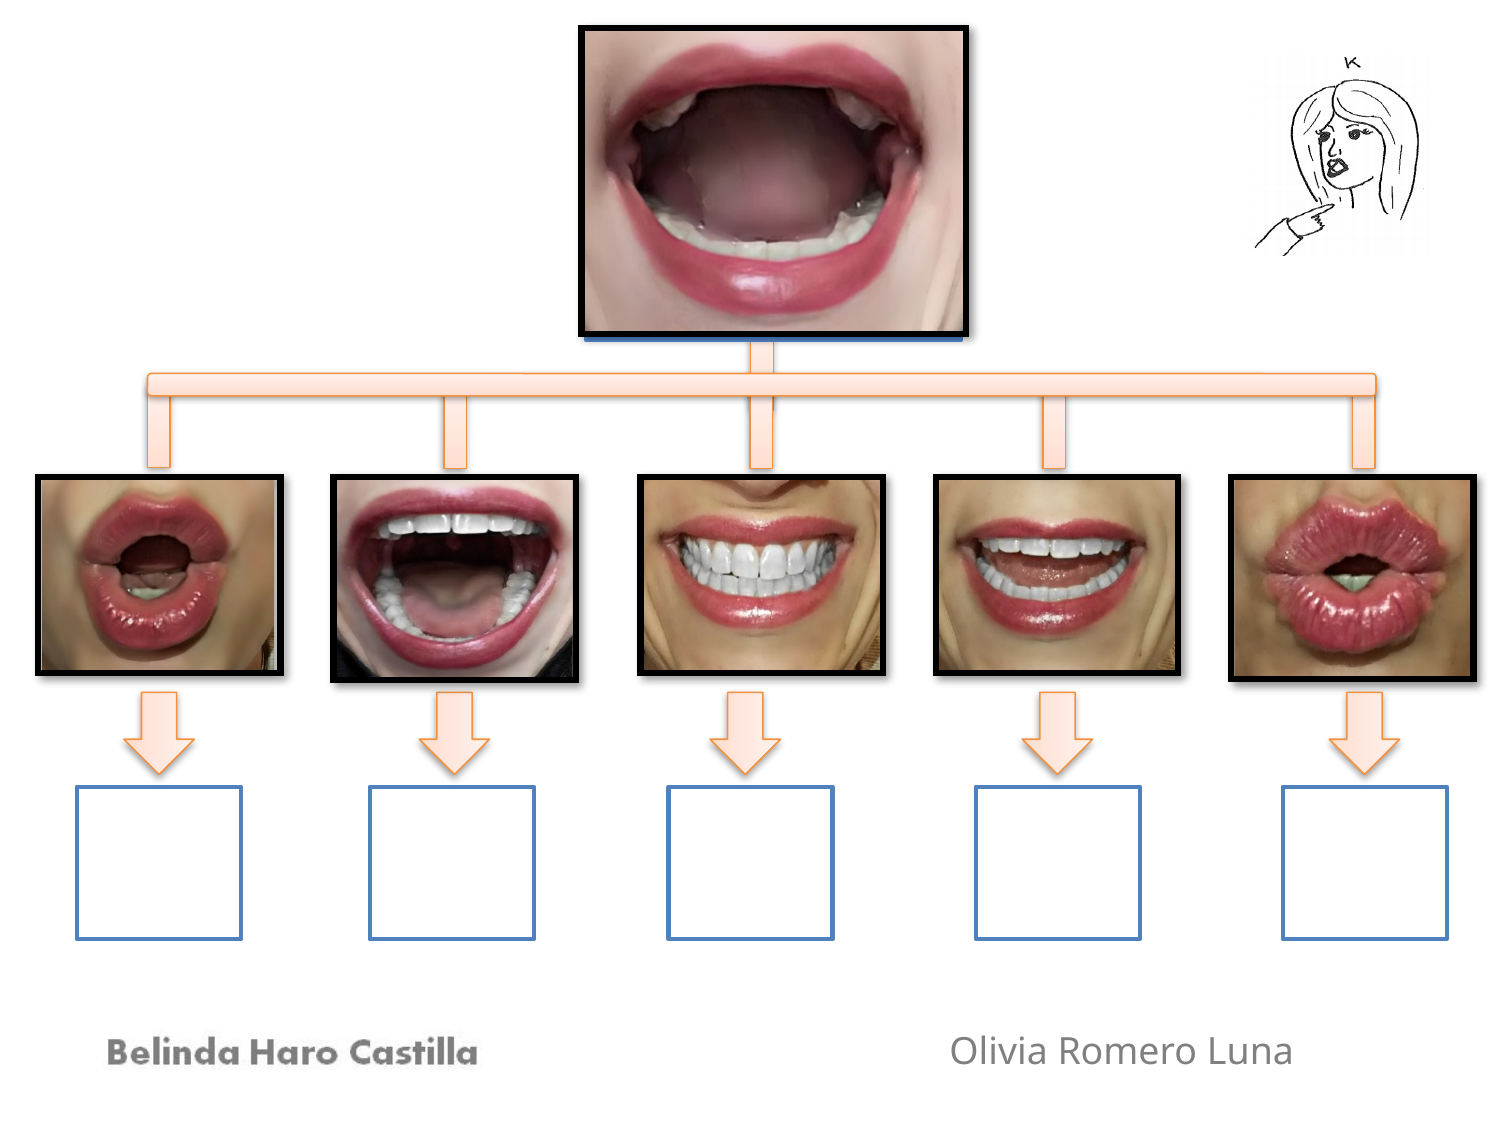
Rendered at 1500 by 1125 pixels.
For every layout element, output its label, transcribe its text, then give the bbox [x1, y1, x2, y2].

picture [81, 1019, 503, 1085]
picture [1240, 54, 1430, 256]
text_box Olivia Romero Luna [934, 1019, 1310, 1080]
text_box [666, 785, 835, 941]
text_box [750, 346, 774, 371]
text_box [1281, 785, 1449, 941]
text_box [1021, 691, 1094, 775]
text_box [75, 785, 243, 941]
picture [643, 479, 881, 670]
picture [938, 479, 1176, 671]
text_box [147, 402, 171, 468]
picture [584, 30, 963, 331]
picture [1233, 479, 1471, 676]
text_box [418, 694, 491, 775]
text_box [749, 404, 773, 469]
text_box [709, 691, 782, 775]
text_box [1352, 403, 1376, 469]
text_box [368, 785, 536, 941]
picture [336, 479, 573, 677]
text_box [1328, 691, 1401, 775]
text_box [1042, 404, 1066, 469]
picture [40, 479, 278, 671]
text_box [146, 372, 1377, 397]
text_box [443, 404, 467, 469]
text_box [974, 785, 1142, 941]
text_box [123, 691, 195, 775]
